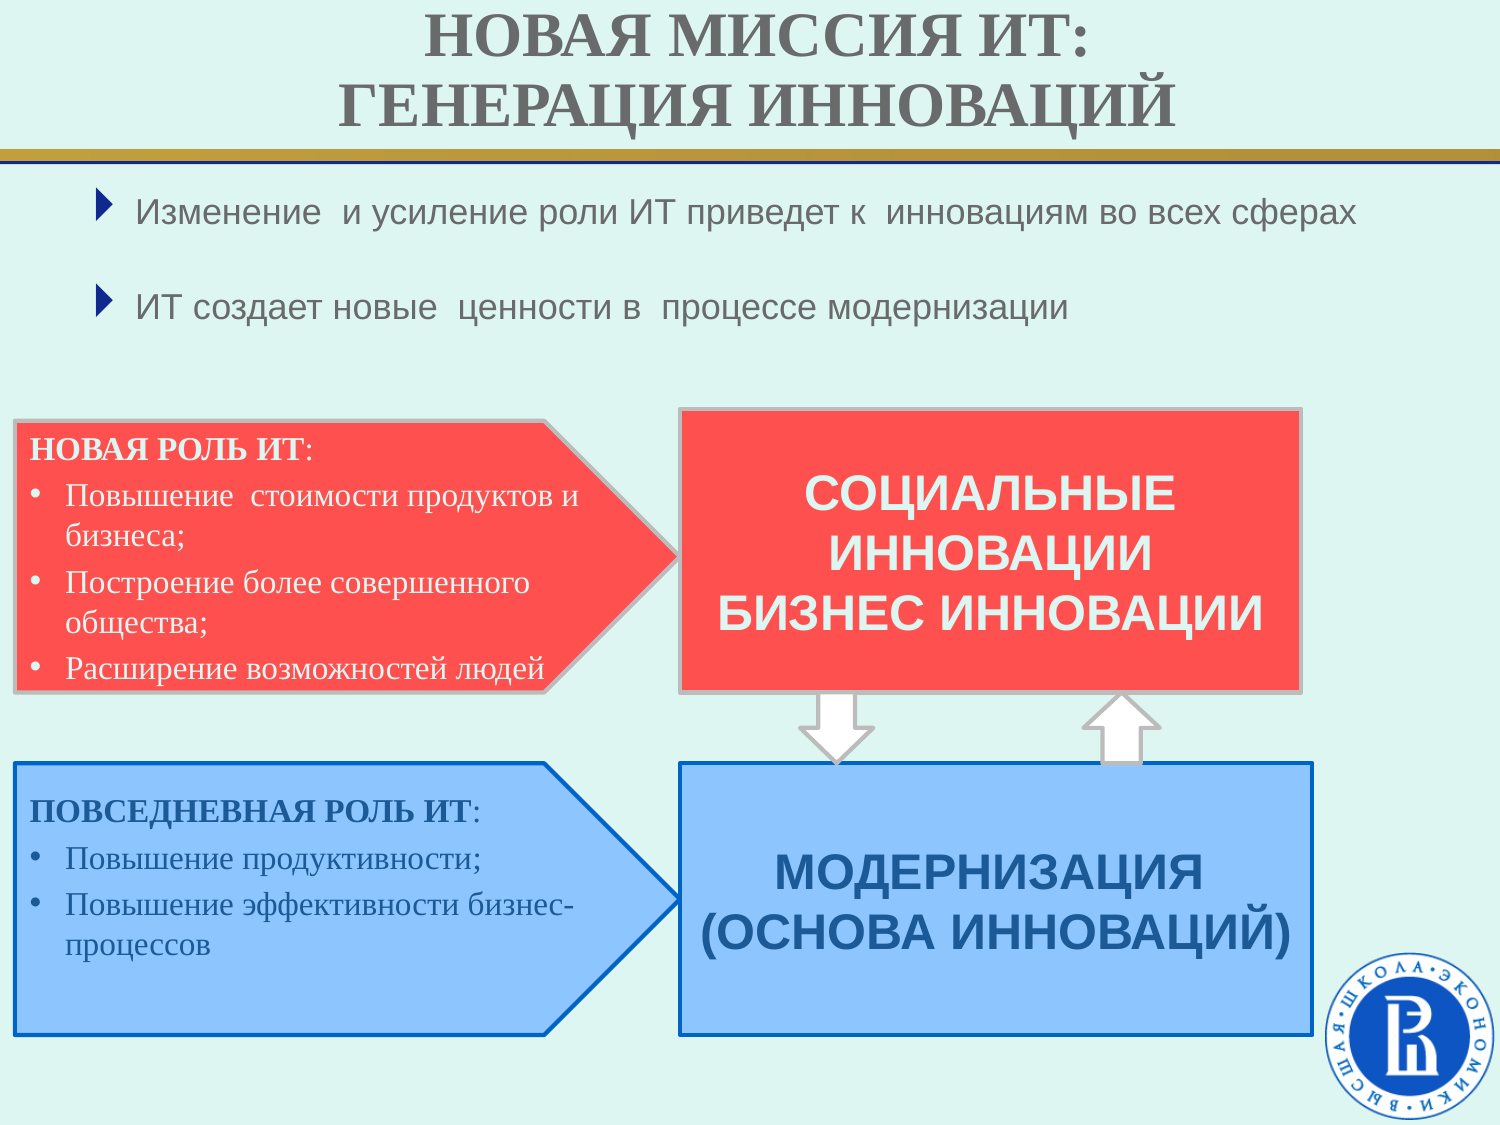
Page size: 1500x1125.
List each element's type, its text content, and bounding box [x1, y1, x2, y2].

text_box ПОВСЕДНЕВНАЯ РОЛЬ ИТ: Повышение продуктивности; Повышение эффективности бизнес-процессов [12, 761, 678, 1038]
picture [0, 149, 1500, 161]
title Новая миссия ит: генерация инноваций [170, 0, 1362, 141]
text_box МОДЕРНИЗАЦИЯ (ОСНОВА ИННОВАЦИЙ) [678, 761, 1314, 1037]
picture [1325, 952, 1495, 1120]
text_box [1081, 690, 1162, 766]
text_box СОЦИАЛЬНЫЕ ИННОВАЦИИ БИЗНЕС ИННОВАЦИИ [678, 407, 1303, 695]
text_box НОВАЯ РОЛЬ ИТ: Повышение стоимости продуктов и бизнеса; Построение более совершенного общества; Расширение возможностей людей [12, 418, 678, 695]
text_box [798, 690, 876, 766]
text_box Изменение и усиление роли ИТ приведет к инновациям во всех сферах ИТ создает новые ценности в процессе модернизации [64, 184, 1400, 374]
